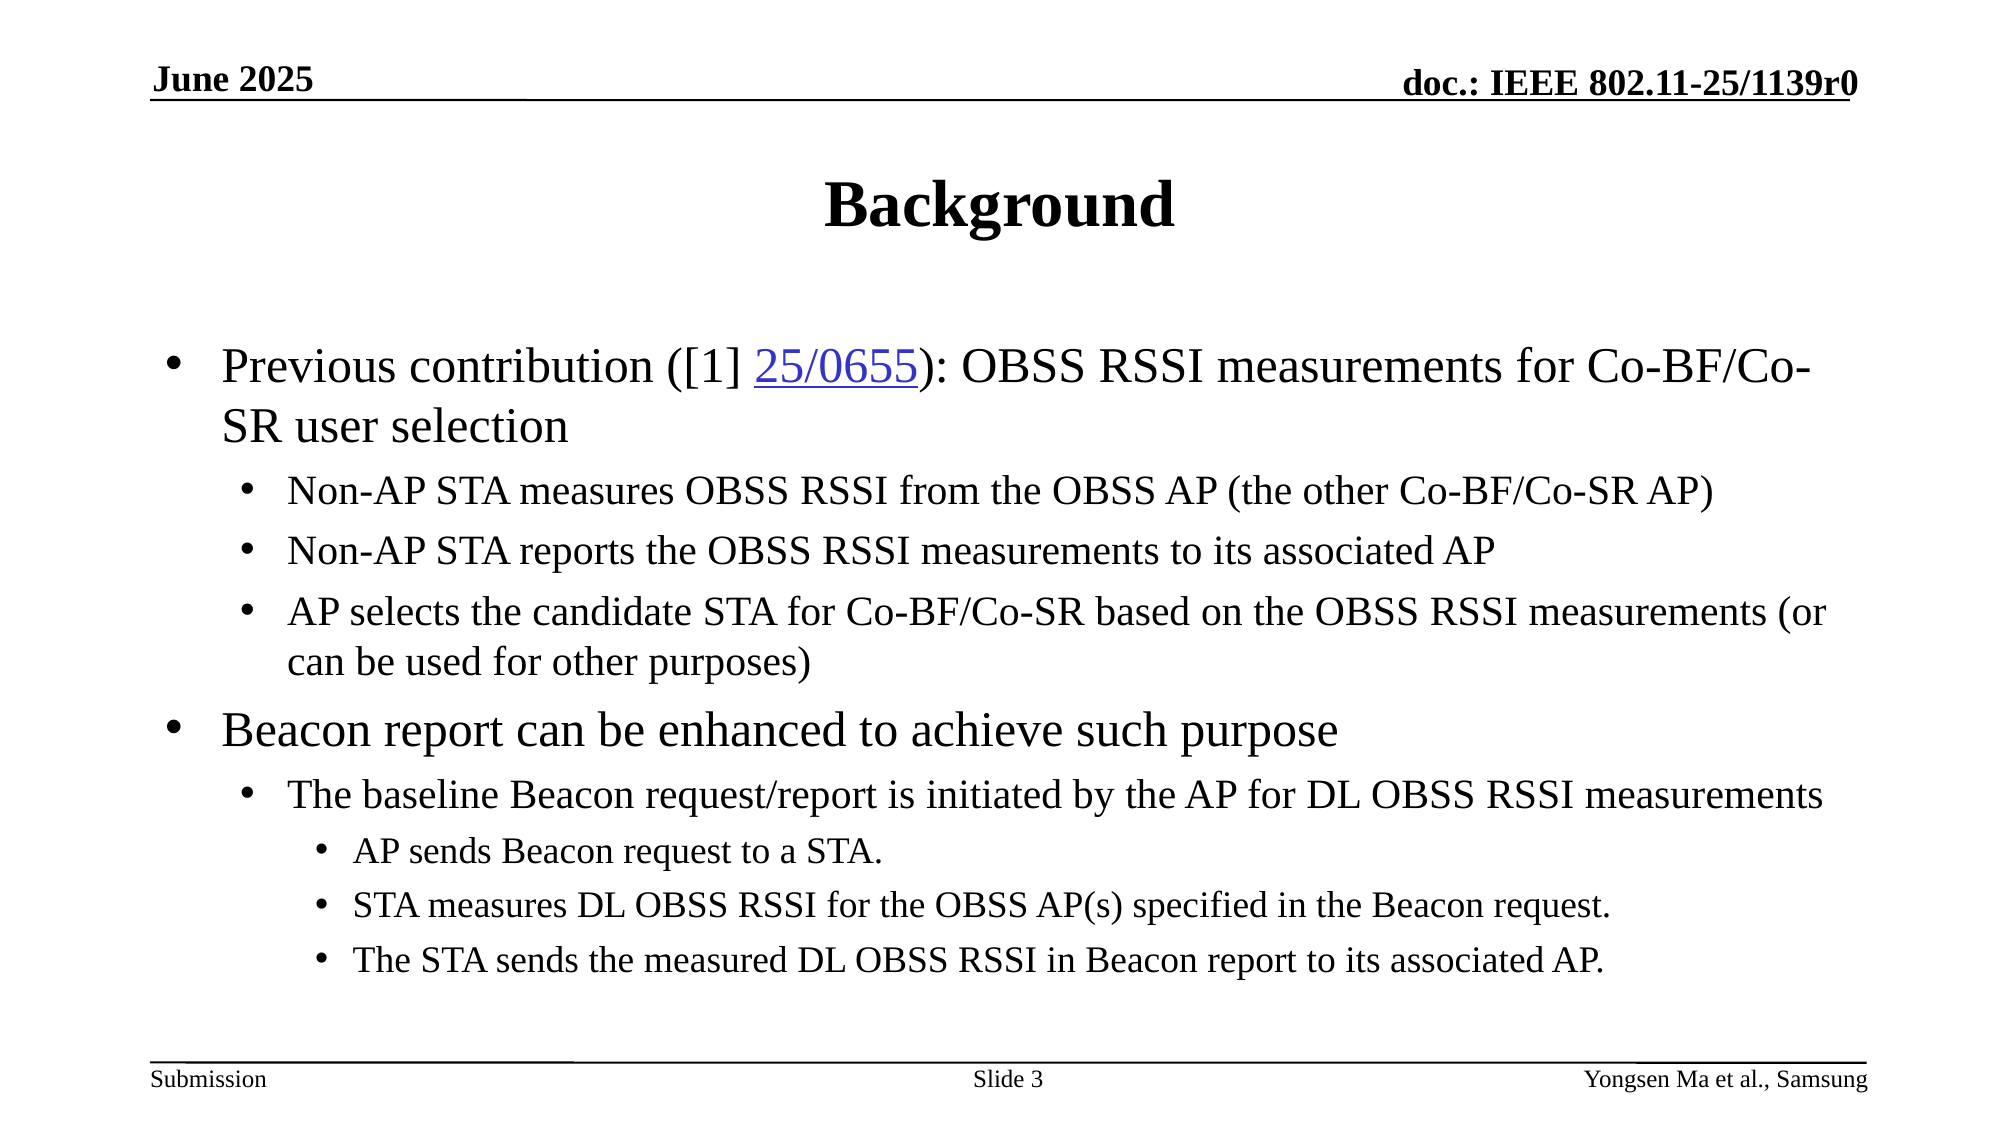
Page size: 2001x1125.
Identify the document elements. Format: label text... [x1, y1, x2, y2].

title Background [149, 112, 1850, 288]
slide_number Slide 3 [950, 1061, 1067, 1123]
list Previous contribution ([1] 25/0655): OBSS RSSI measurements for Co-BF/Co-SR user selection Non-AP STA measures OBSS RSSI from the OBSS AP (the other Co-BF/Co-SR AP) Non-AP STA reports the OBSS RSSI measurements to its associated AP AP selects the candidate STA for Co-BF/Co-SR based on the OBSS RSSI measurements (or can be used for other purposes) Beacon report can be enhanced to achieve such purpose The baseline Beacon request/report is initiated by the AP for DL OBSS RSSI measurements AP sends Beacon request to a STA. STA measures DL OBSS RSSI for the OBSS AP(s) specified in the Beacon request. The STA sends the measured DL OBSS RSSI in Beacon report to its associated AP. [149, 324, 1850, 1000]
footer Yongsen Ma et al., Samsung [1171, 1061, 1869, 1093]
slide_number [152, 54, 563, 100]
